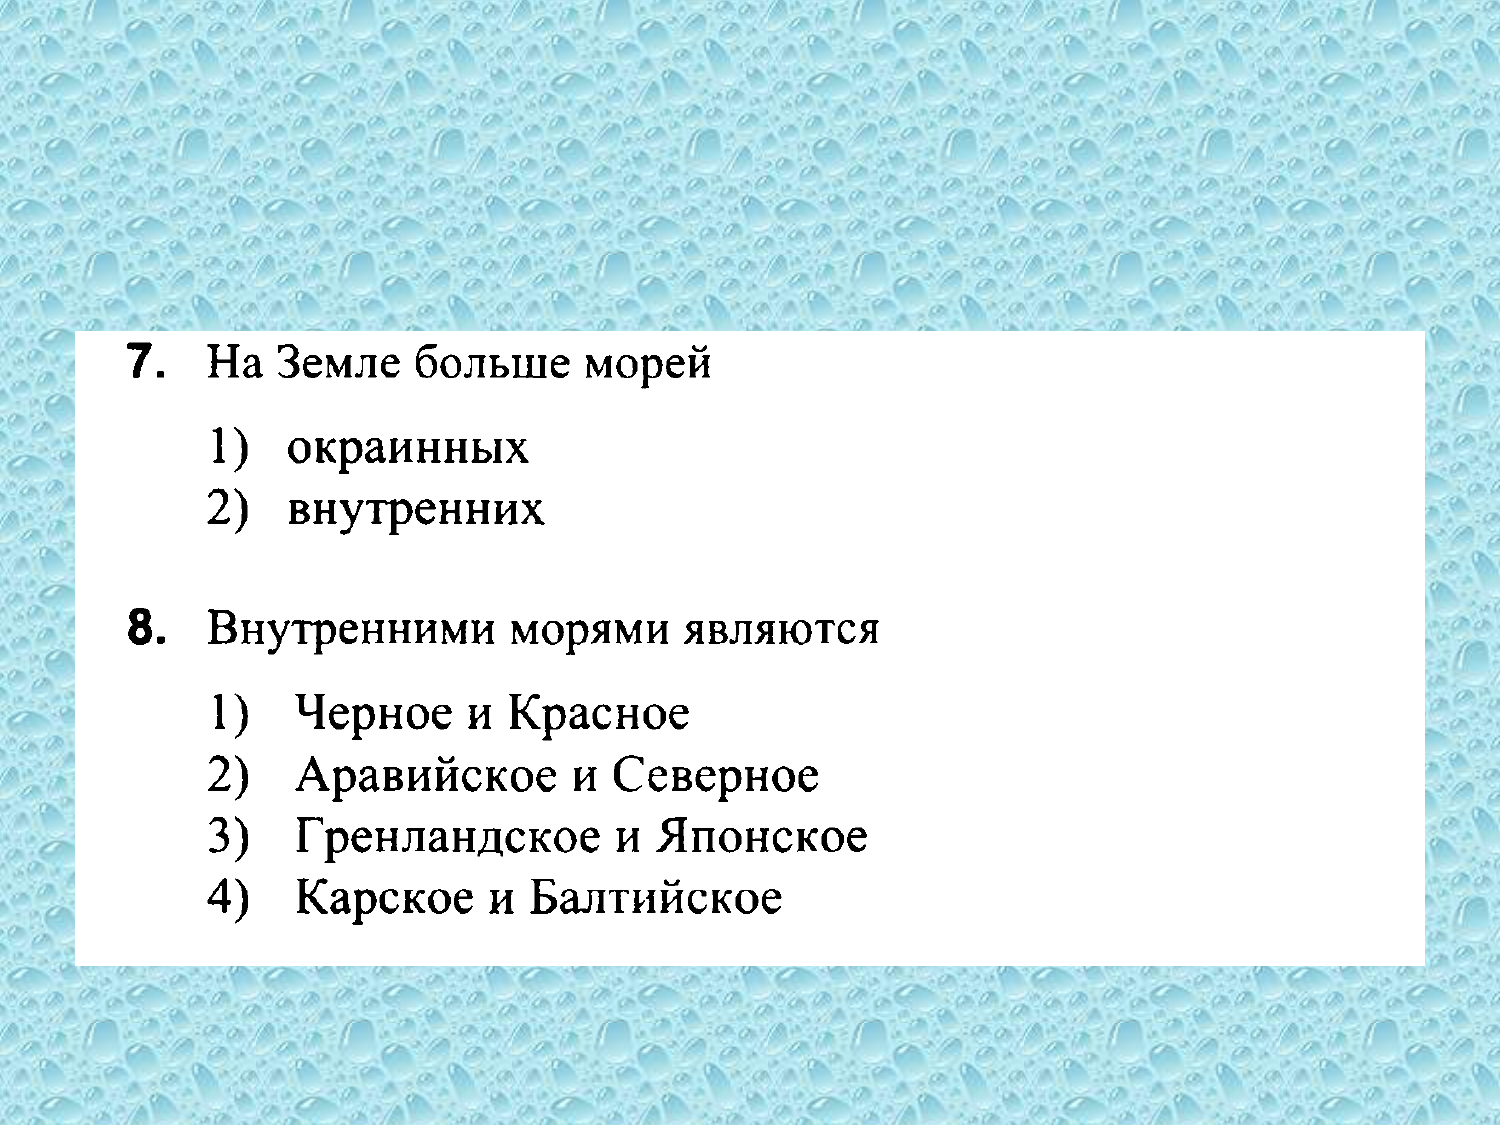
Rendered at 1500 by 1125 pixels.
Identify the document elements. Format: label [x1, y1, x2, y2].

picture [0, 0, 1500, 1125]
list [74, 331, 1426, 967]
